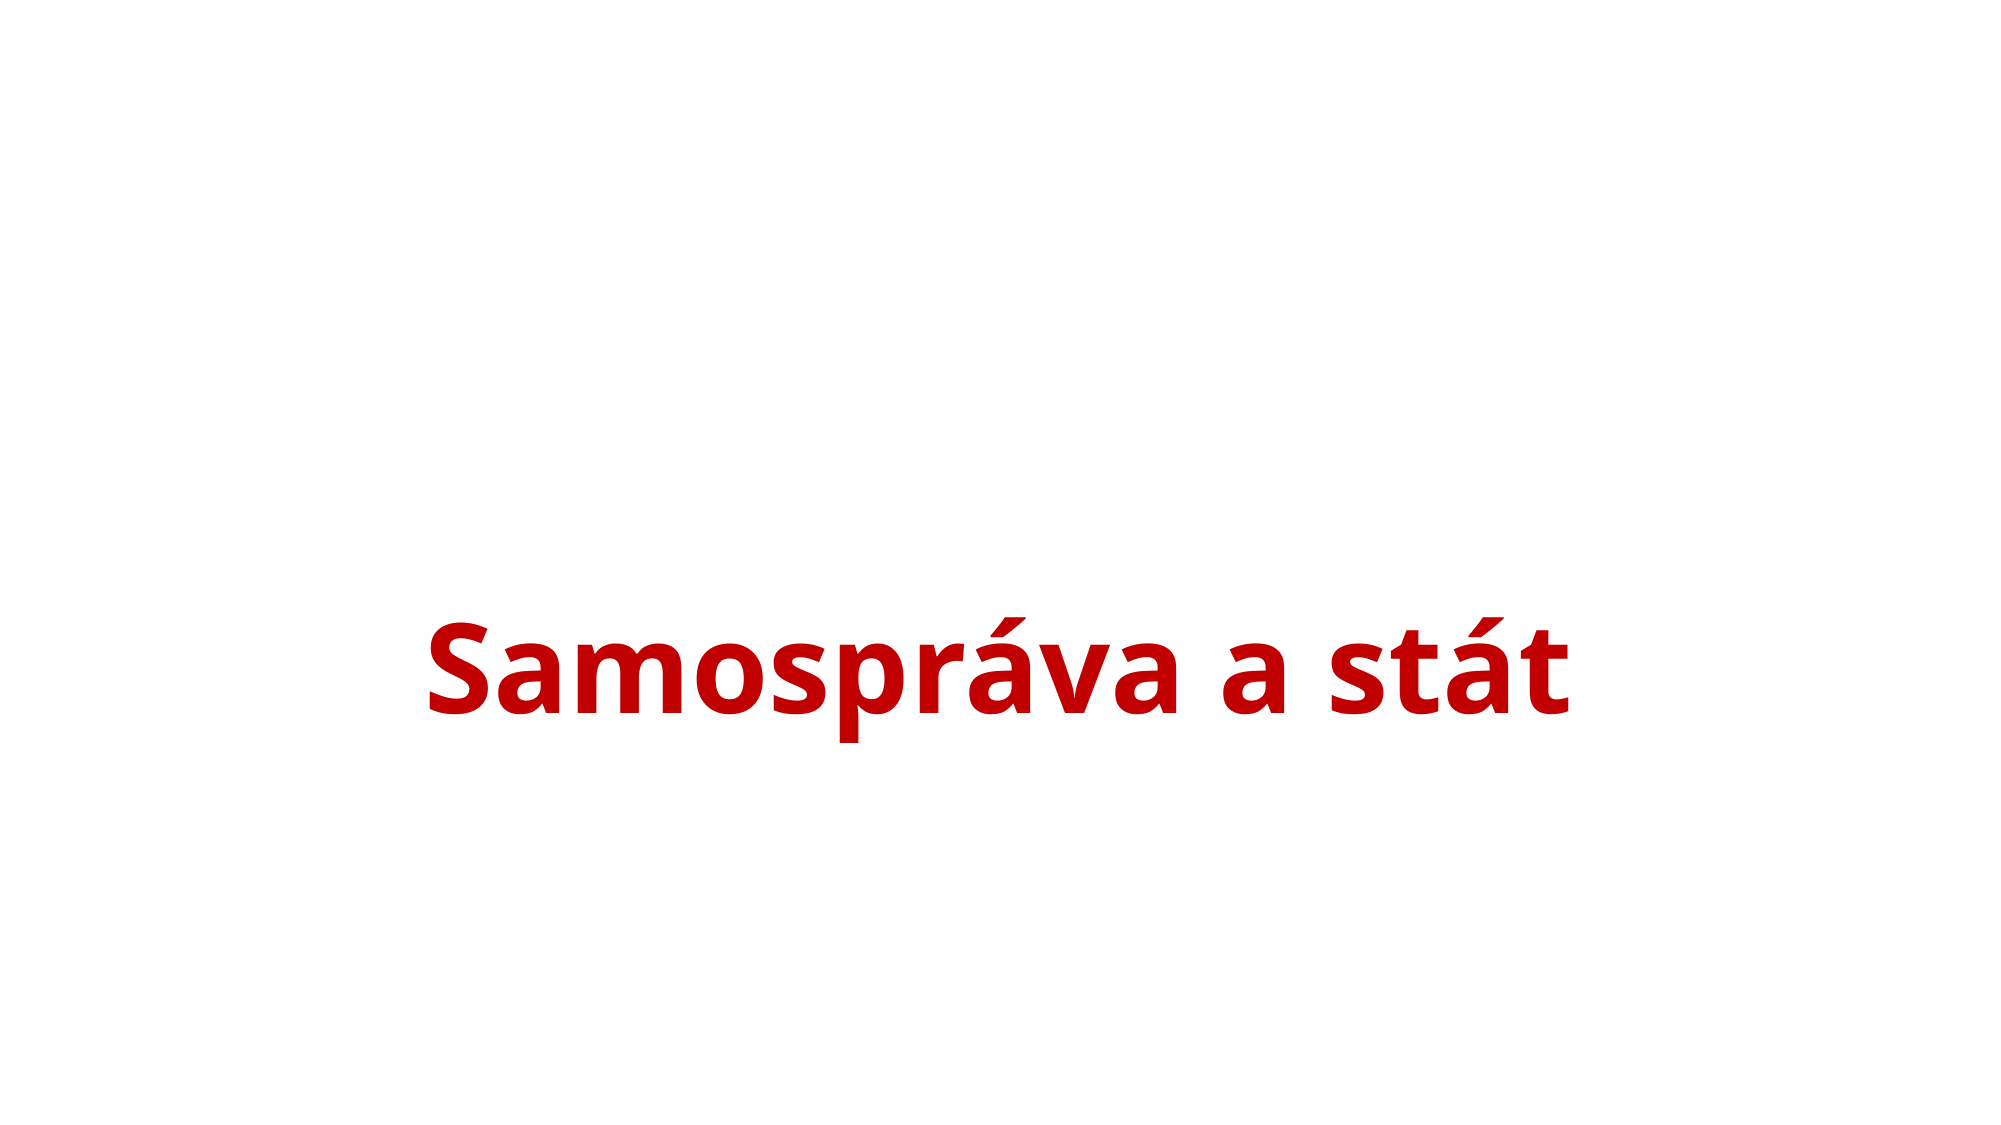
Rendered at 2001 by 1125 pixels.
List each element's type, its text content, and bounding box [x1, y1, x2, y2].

title Samospráva a stát [136, 280, 1862, 749]
